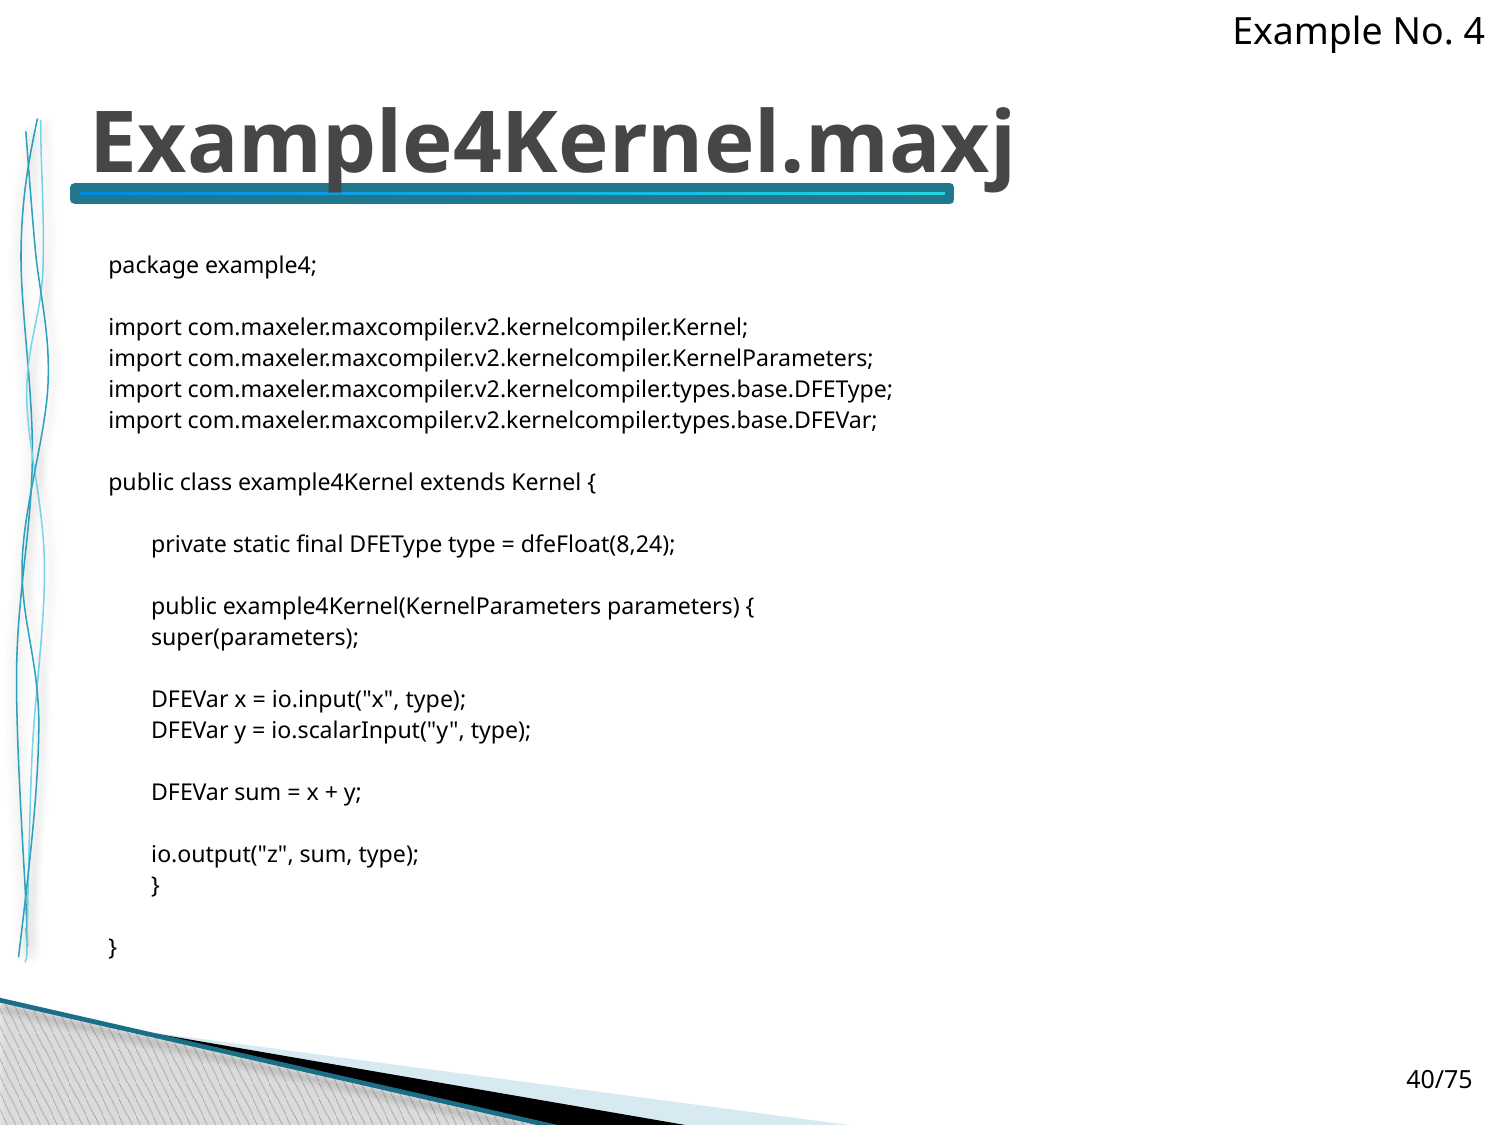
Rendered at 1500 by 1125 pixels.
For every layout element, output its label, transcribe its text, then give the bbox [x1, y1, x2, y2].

title Example4Kernel.maxj [75, 45, 1425, 233]
list package example4; import com.maxeler.maxcompiler.v2.kernelcompiler.Kernel; import com.maxeler.maxcompiler.v2.kernelcompiler.KernelParameters; import com.maxeler.maxcompiler.v2.kernelcompiler.types.base.DFEType; import com.maxeler.maxcompiler.v2.kernelcompiler.types.base.DFEVar; public class example4Kernel extends Kernel { private static final DFEType type = dfeFloat(8,24); public example4Kernel(KernelParameters parameters) { super(parameters); DFEVar x = io.input("x", type); DFEVar y = io.scalarInput("y", type); DFEVar sum = x + y; io.output("z", sum, type); } } [75, 243, 1425, 986]
list Example No. 4 [1074, 0, 1500, 63]
